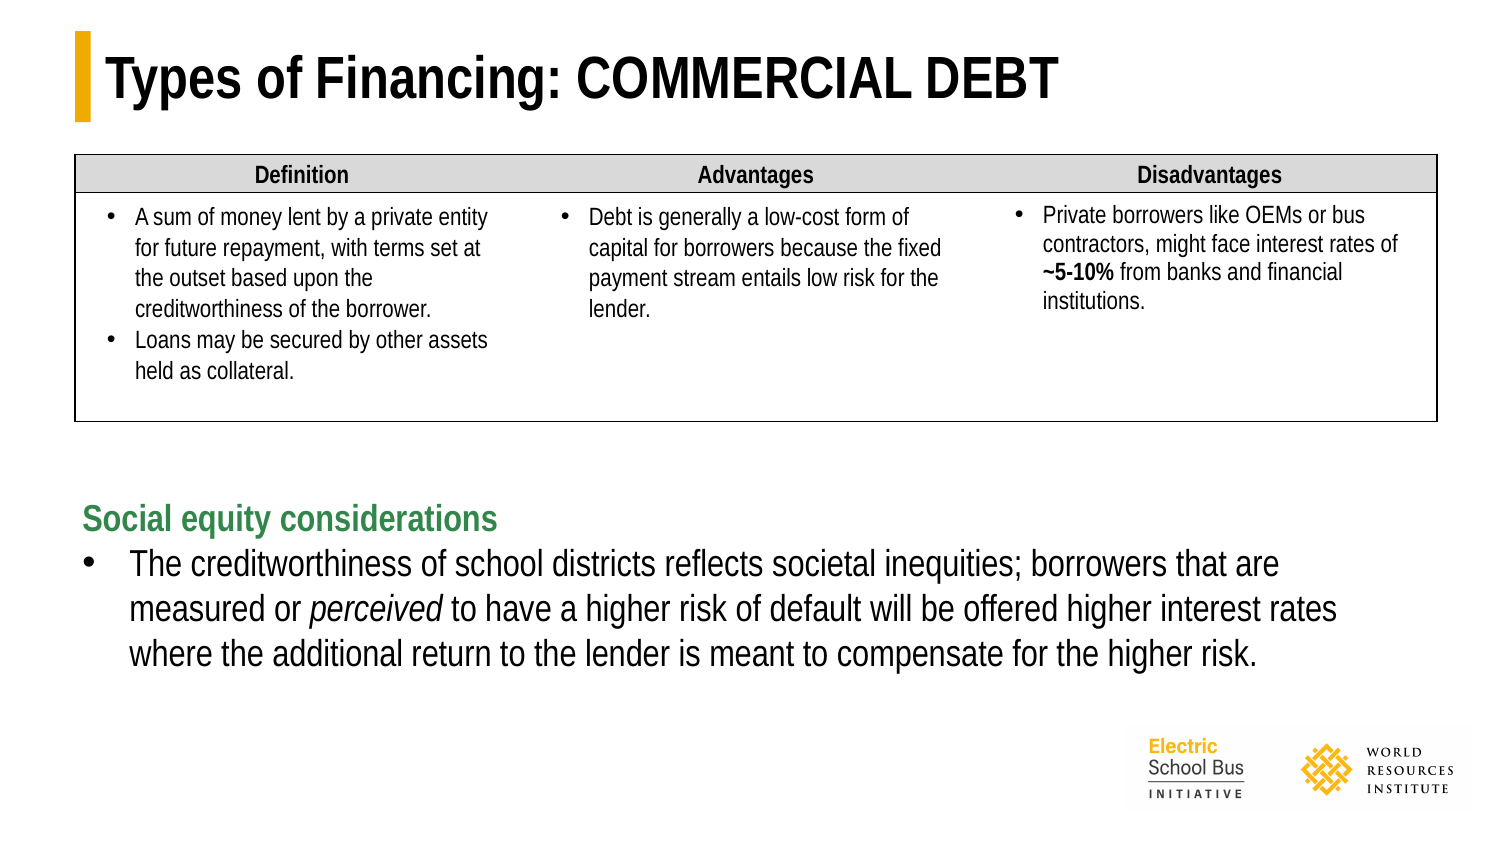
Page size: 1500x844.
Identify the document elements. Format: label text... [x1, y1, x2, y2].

table_header Advantages [529, 155, 983, 192]
text_box [73, 29, 93, 124]
title Types of Financing: COMMERCIAL DEBT [93, 30, 1500, 119]
table_cell A sum of money lent by a private entity for future repayment, with terms set at the outset based upon the creditworthiness of the borrower. Loans may be secured by other assets held as collateral. [76, 193, 529, 421]
text_box Social equity considerations The creditworthiness of school districts reflects societal inequities; borrowers that are measured or perceived to have a higher risk of default will be offered higher interest rates where the additional return to the lender is meant to compensate for the higher risk. [67, 486, 1433, 682]
table_cell Private borrowers like OEMs or bus contractors, might face interest rates of ~5-10% from banks and financial institutions. [983, 193, 1436, 421]
table_cell Debt is generally a low-cost form of capital for borrowers because the fixed payment stream entails low risk for the lender. [529, 193, 983, 421]
picture [1124, 725, 1473, 811]
table_header Disadvantages [983, 155, 1436, 192]
table_header Definition [76, 155, 529, 192]
